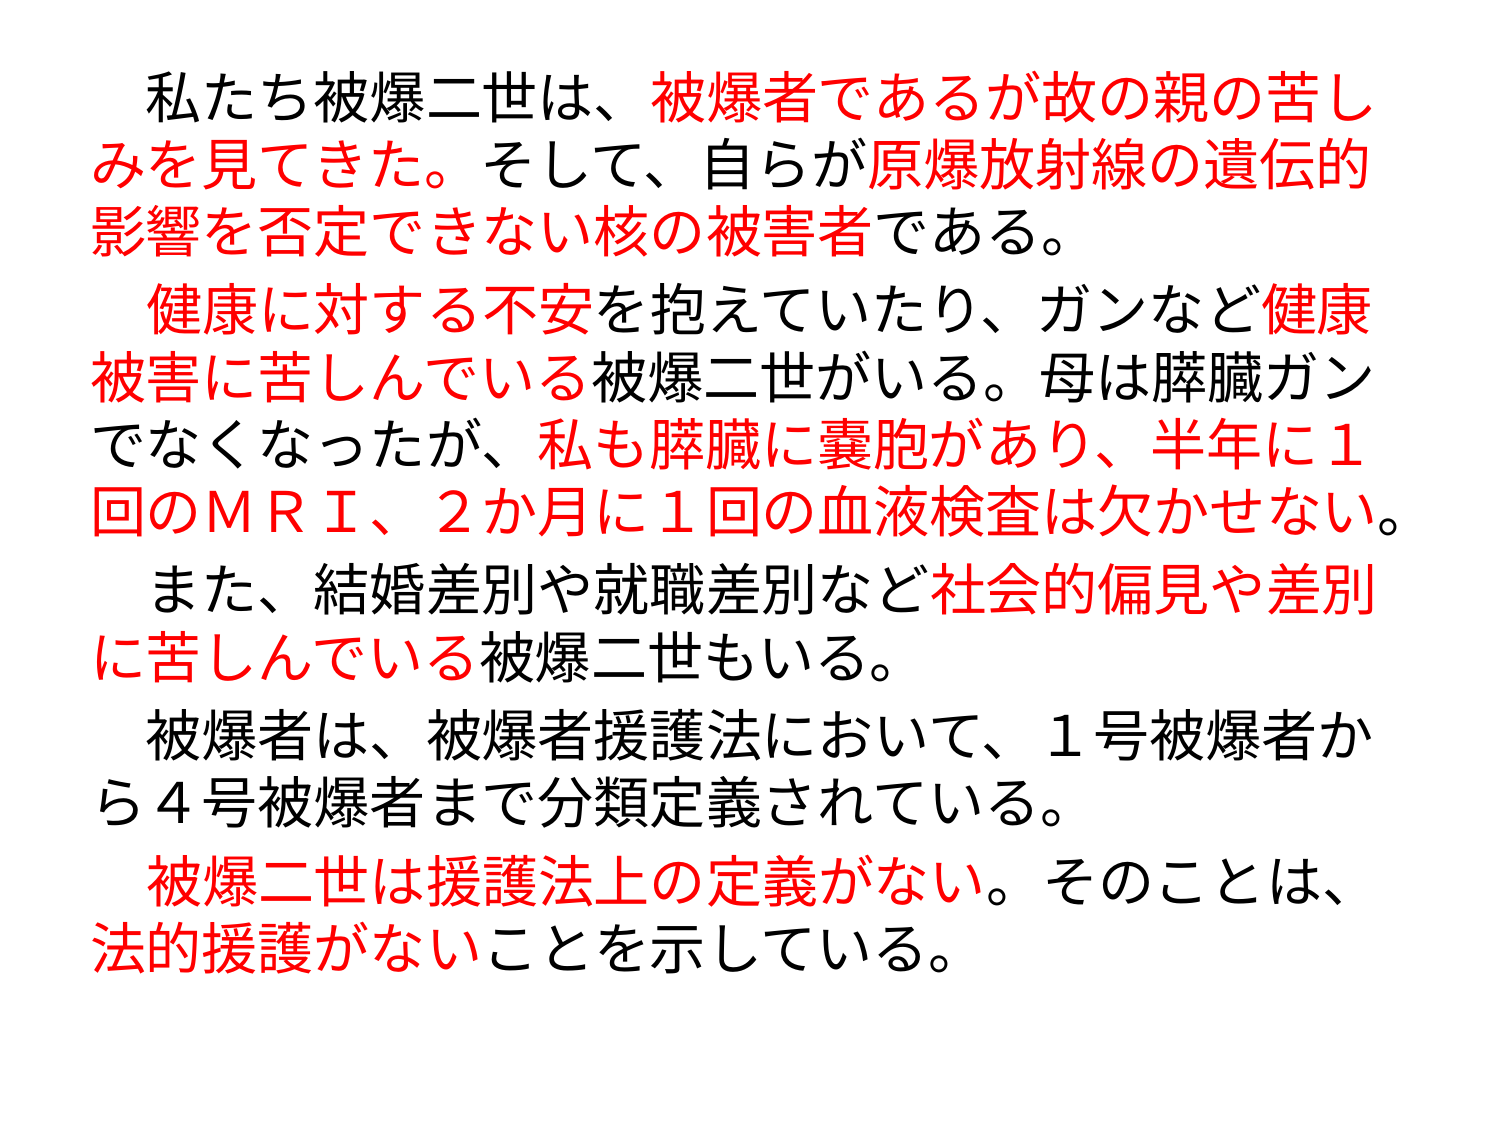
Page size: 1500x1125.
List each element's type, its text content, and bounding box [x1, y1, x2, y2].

list 私たち被爆二世は、被爆者であるが故の親の苦しみを見てきた。そして、自らが原爆放射線の遺伝的影響を否定できない核の被害者である。 健康に対する不安を抱えていたり、ガンなど健康被害に苦しんでいる被爆二世がいる。母は膵臓ガンでなくなったが、私も膵臓に嚢胞があり、半年に１回のＭＲＩ、２か月に１回の血液検査は欠かせない。 また、結婚差別や就職差別など社会的偏見や差別に苦しんでいる被爆二世もいる。 被爆者は、被爆者援護法において、１号被爆者から４号被爆者まで分類定義されている。 被爆二世は援護法上の定義がない。そのことは、法的援護がないことを示している。 [75, 54, 1425, 1005]
